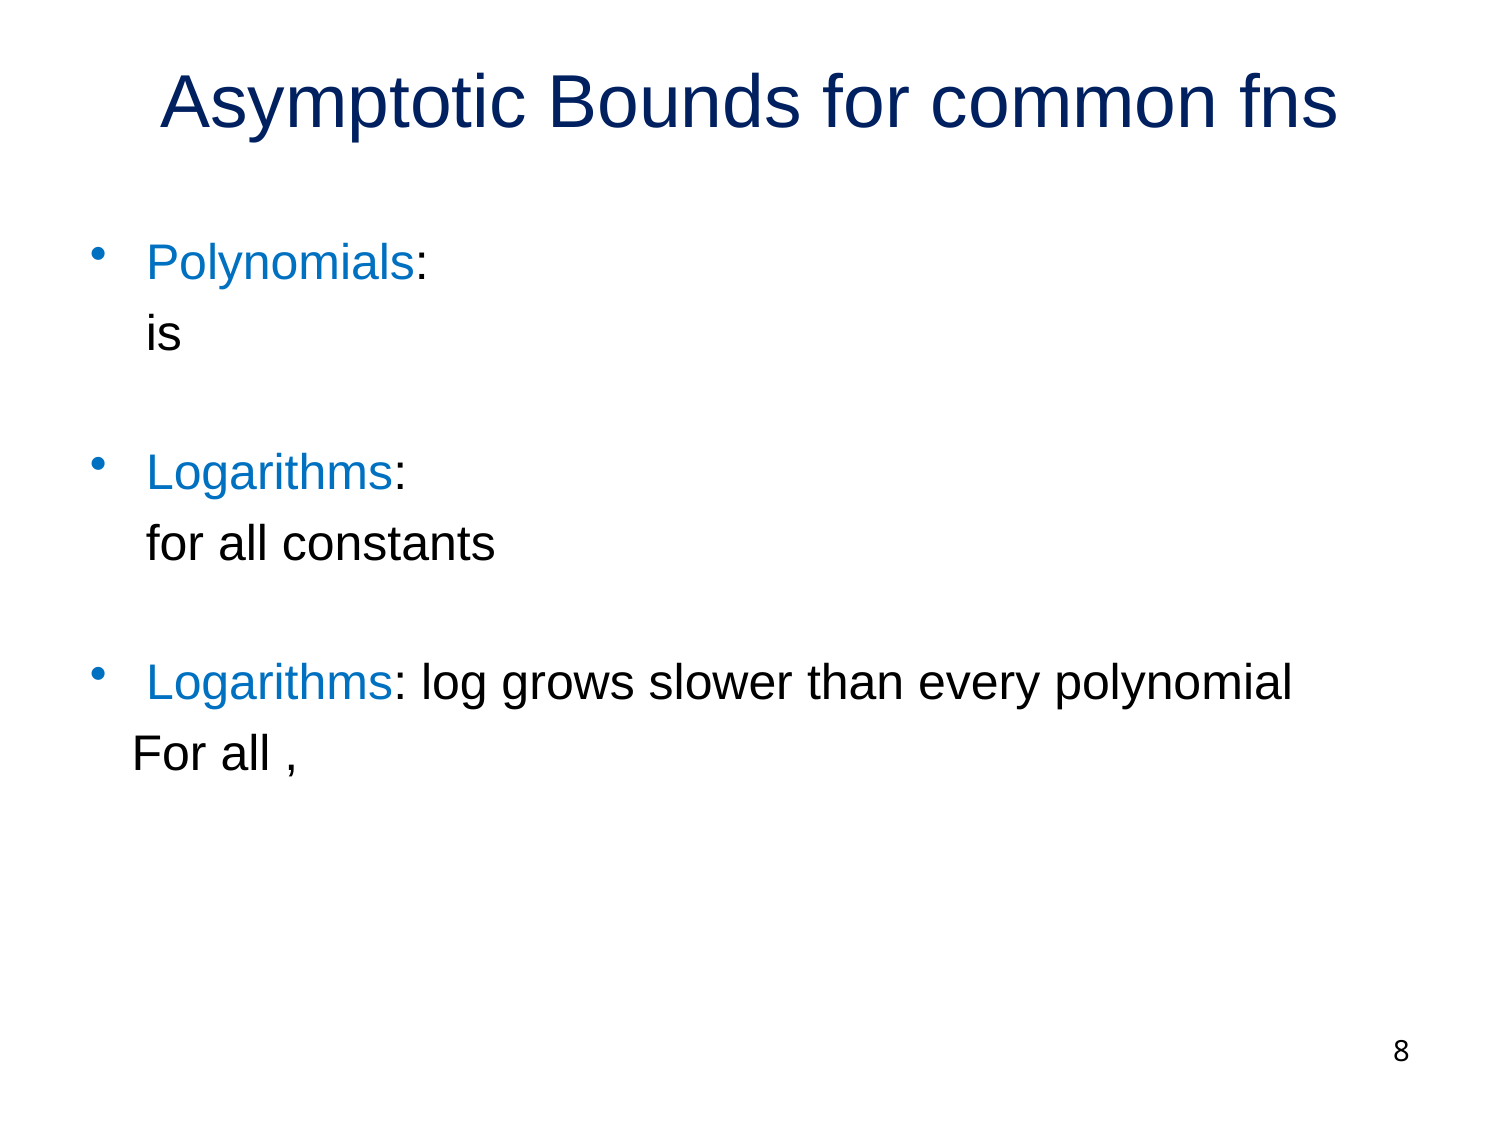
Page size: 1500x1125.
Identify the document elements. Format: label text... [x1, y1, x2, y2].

title Asymptotic Bounds for common fns [75, 45, 1425, 233]
slide_number 8 [1074, 1024, 1425, 1103]
